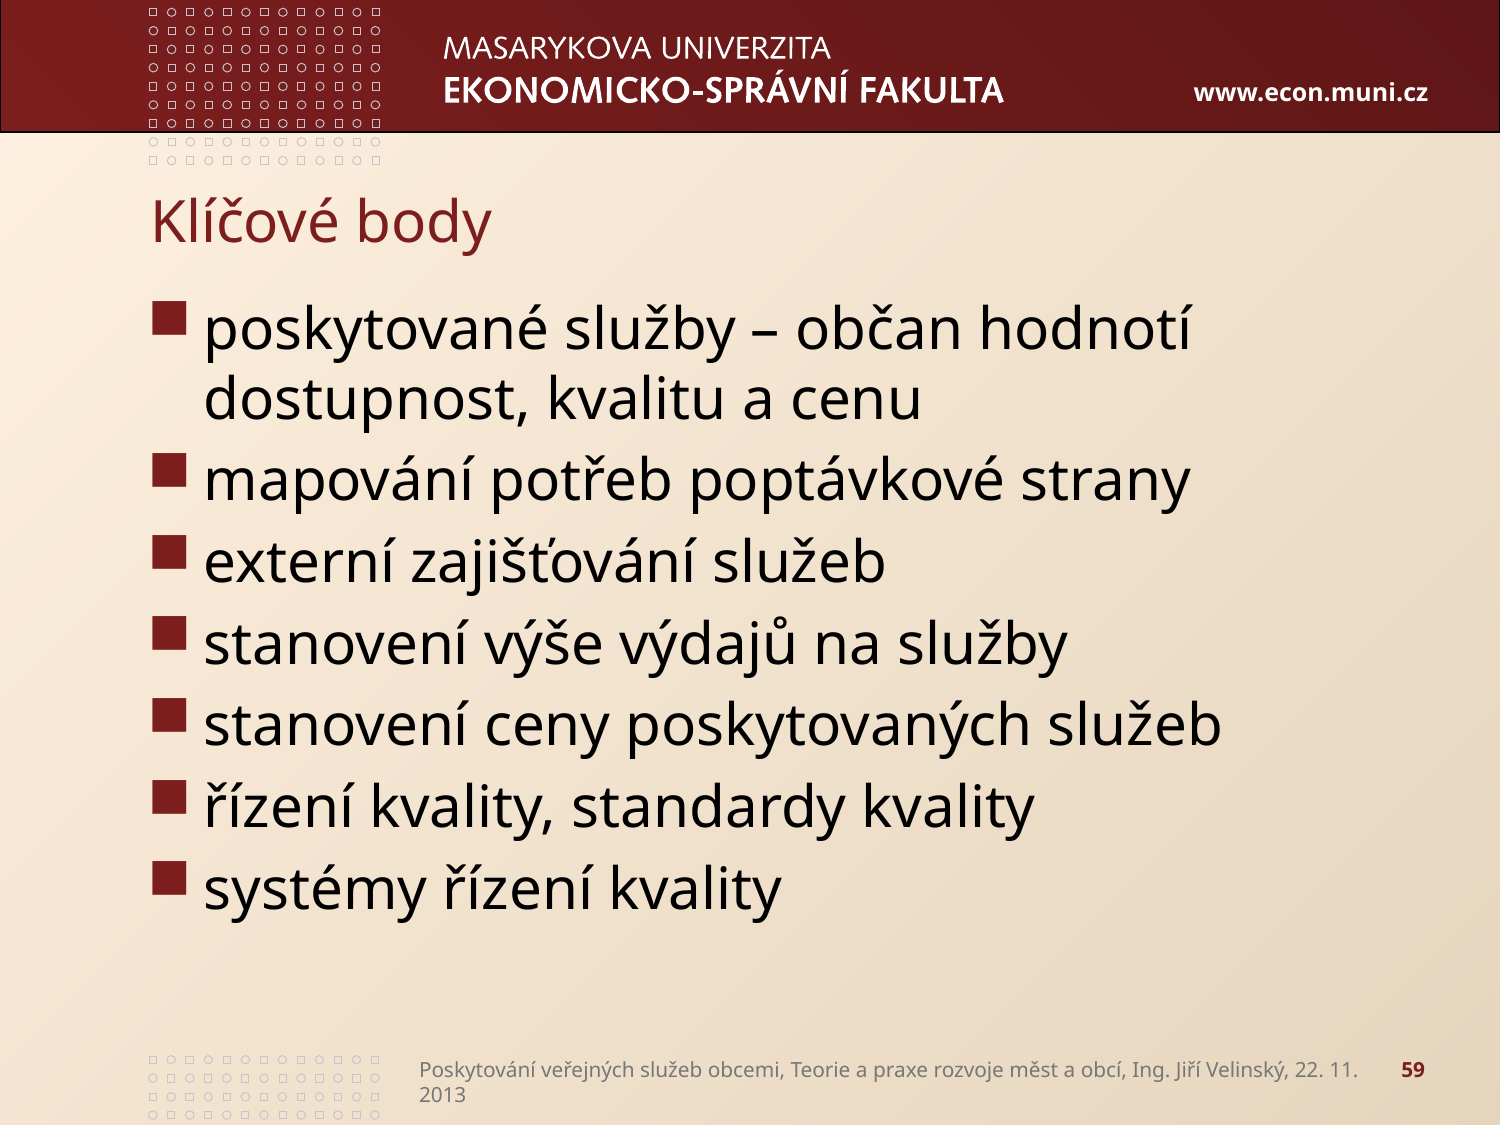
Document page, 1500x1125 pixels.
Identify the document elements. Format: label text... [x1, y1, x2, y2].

footer Poskytování veřejných služeb obcemi, Teorie a praxe rozvoje měst a obcí, Ing. Jiří Velinský, 22. 11. 2013 [419, 1056, 1316, 1100]
list poskytované služby – občan hodnotí dostupnost, kvalitu a cenu mapování potřeb poptávkové strany externí zajišťování služeb stanovení výše výdajů na služby stanovení ceny poskytovaných služeb řízení kvality, standardy kvality systémy řízení kvality [147, 290, 1423, 1006]
title Klíčové body [150, 184, 1425, 268]
slide_number 59 [1316, 1056, 1425, 1100]
